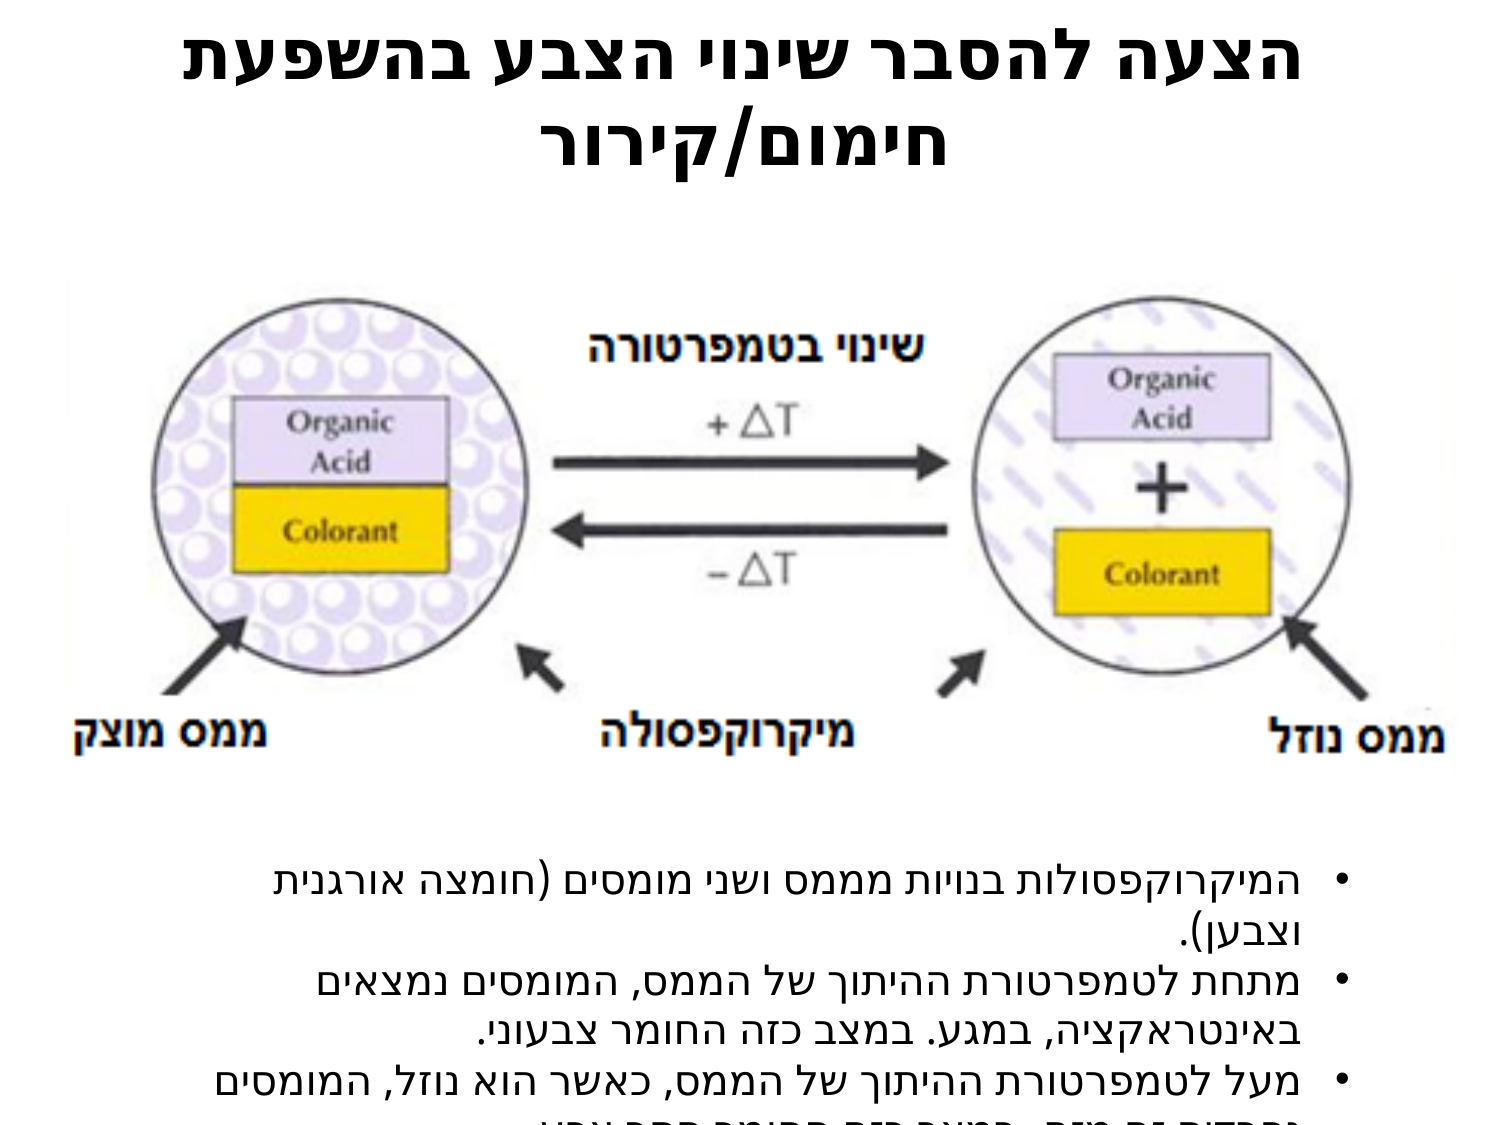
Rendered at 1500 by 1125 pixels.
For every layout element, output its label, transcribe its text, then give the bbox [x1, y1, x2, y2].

title הצעה להסבר שינוי הצבע בהשפעת חימום/קירור [70, 0, 1421, 188]
picture [64, 278, 1457, 776]
text_box המיקרוקפסולות בנויות מממס ושני מומסים (חומצה אורגנית וצבען). מתחת לטמפרטורת ההיתוך של הממס, המומסים נמצאים באינטראקציה, במגע. במצב כזה החומר צבעוני. מעל לטמפרטורת ההיתוך של הממס, כאשר הוא נוזל, המומסים נפרדים זה מזה- במצב כזה החומר חסר צבע. [159, 845, 1365, 1125]
